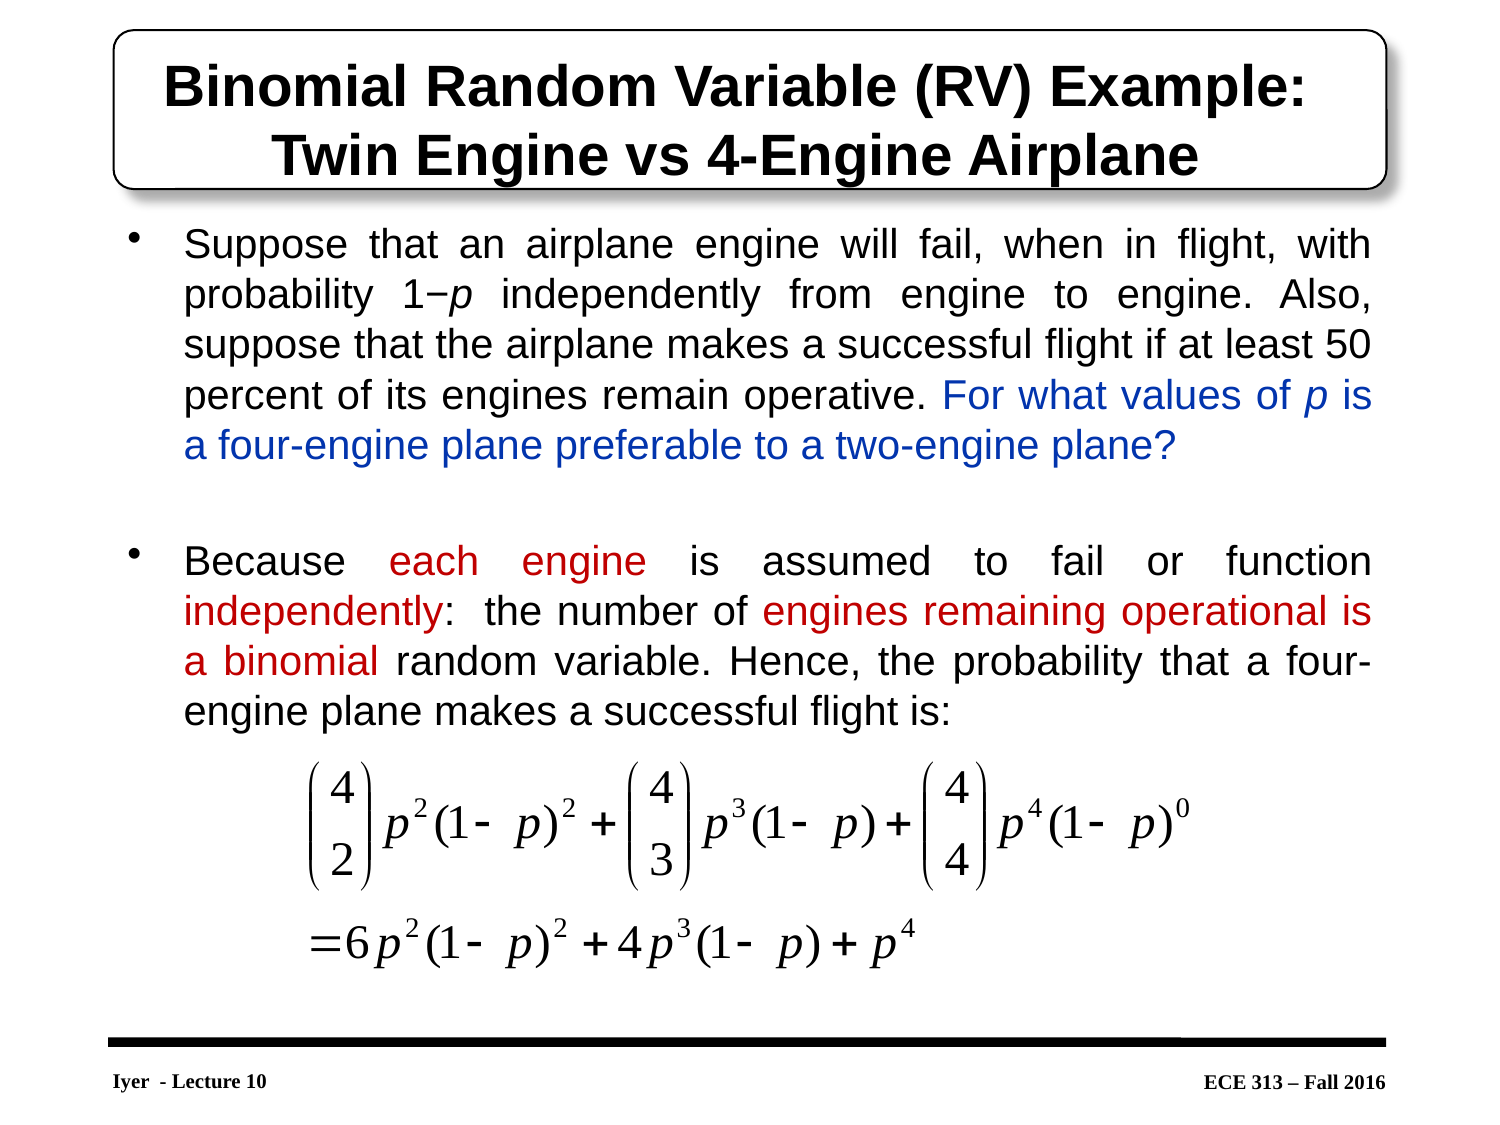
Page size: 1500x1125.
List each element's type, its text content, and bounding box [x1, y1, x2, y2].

list Suppose that an airplane engine will fail, when in flight, with probability 1−p independently from engine to engine. Also, suppose that the airplane makes a successful flight if at least 50 percent of its engines remain operative. For what values of p is a four-engine plane preferable to a two-engine plane? Because each engine is assumed to fail or function independently: the number of engines remaining operational is a binomial random variable. Hence, the probability that a four-engine plane makes a successful flight is: [112, 210, 1388, 977]
title Binomial Random Variable (RV) Example: Twin Engine vs 4-Engine Airplane [98, 26, 1374, 209]
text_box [299, 752, 1201, 979]
